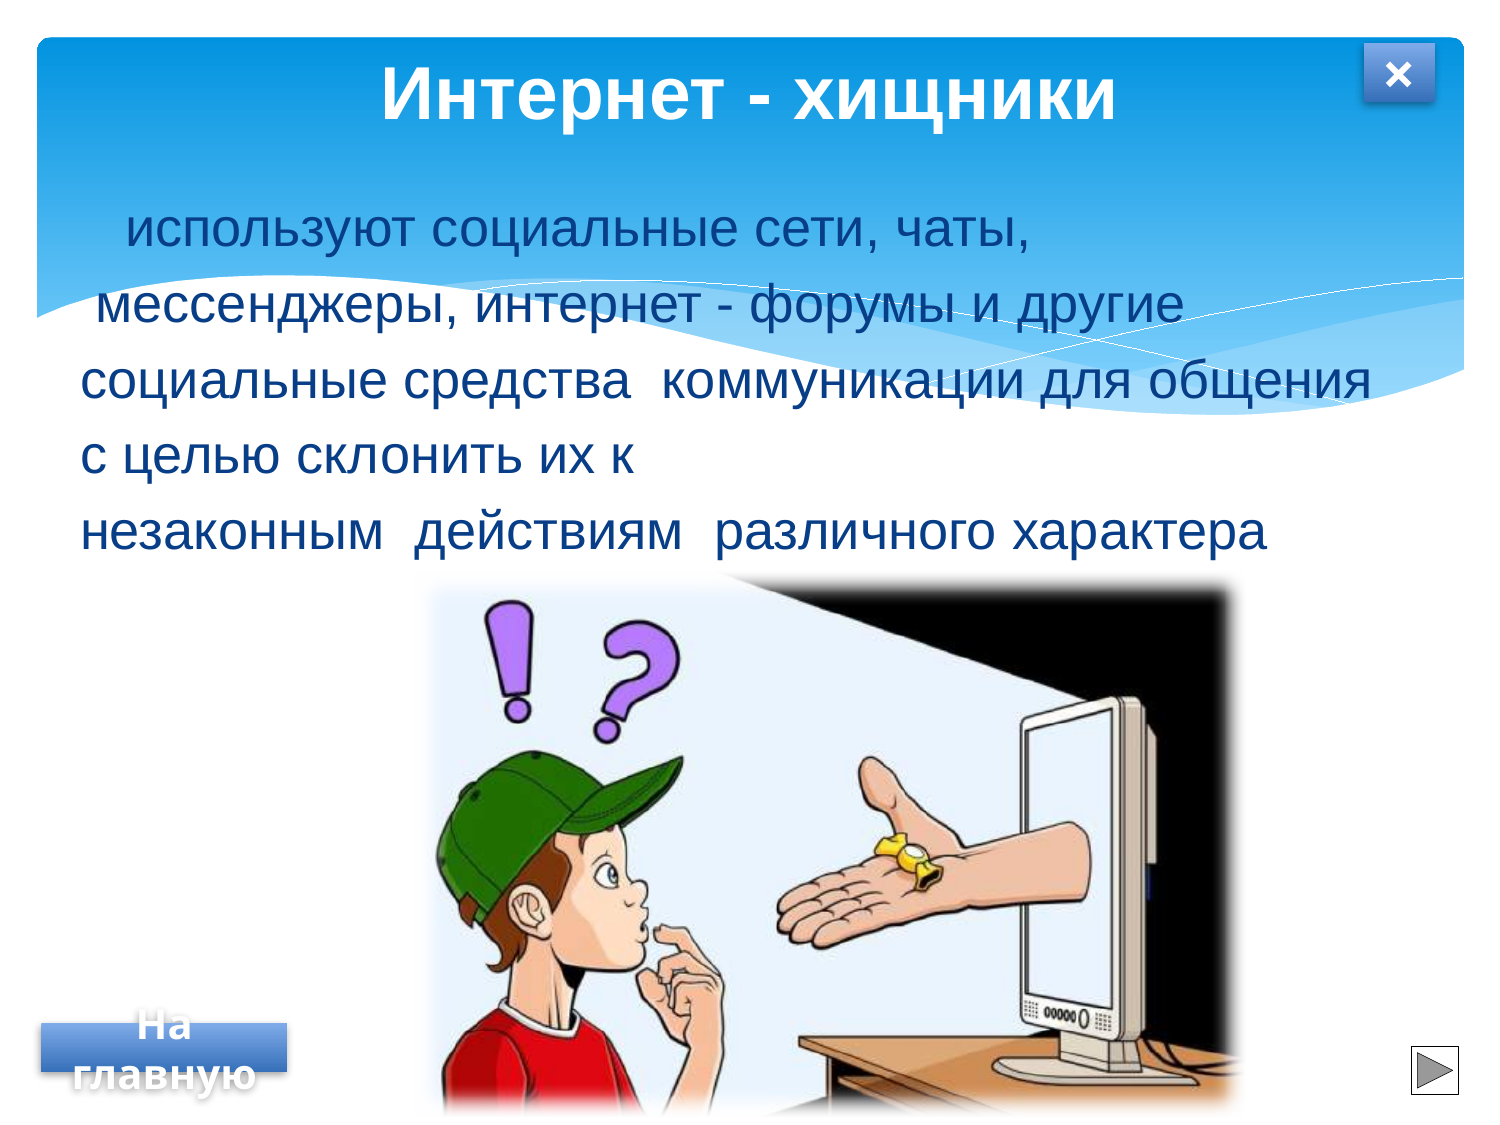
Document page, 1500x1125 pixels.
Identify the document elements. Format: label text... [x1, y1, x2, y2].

text_box [1410, 1045, 1460, 1095]
picture [413, 570, 1247, 1118]
text_box × [1364, 42, 1436, 102]
list используют социальные сети, чаты, мессенджеры, интернет - форумы и другие социальные средства коммуникации для общения с целью склонить их к незаконным действиям различного характера [64, 184, 1415, 927]
title Интернет - хищники [75, 0, 1425, 183]
text_box На главную [41, 1023, 288, 1073]
